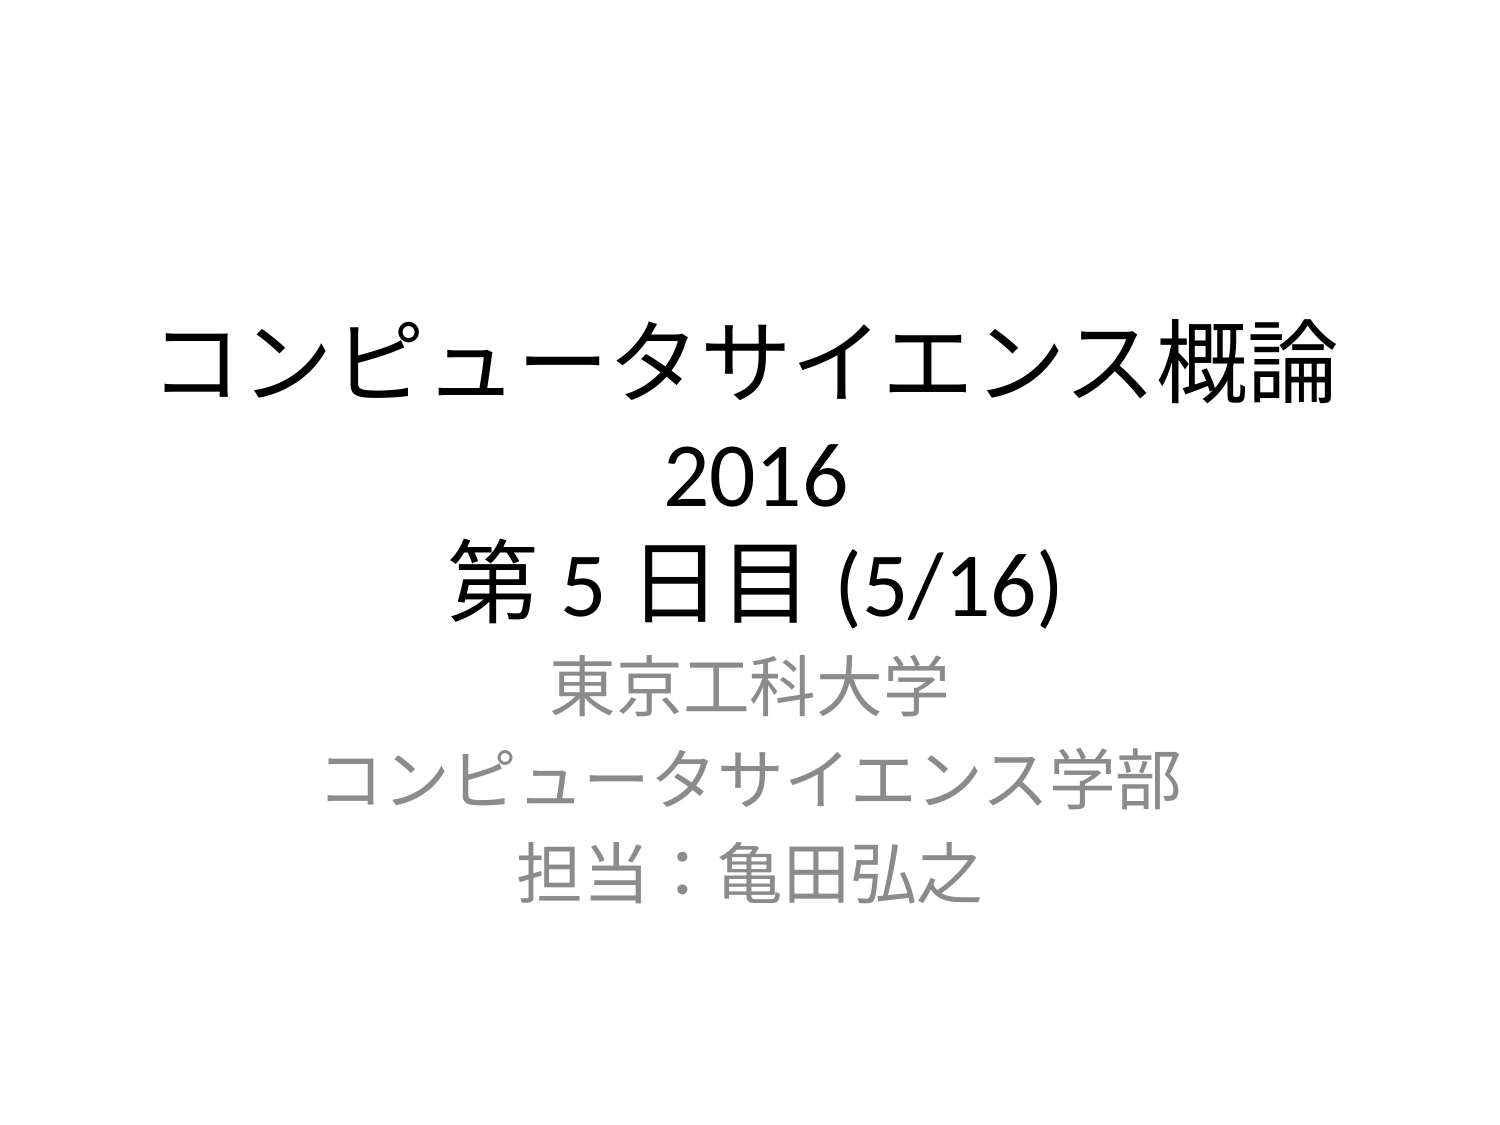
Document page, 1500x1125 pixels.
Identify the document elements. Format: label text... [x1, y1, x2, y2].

title コンピュータサイエンス概論2016 第5日目(5/16) [56, 349, 1456, 591]
subtitle 東京工科大学 コンピュータサイエンス学部 担当：亀田弘之 [225, 637, 1275, 925]
